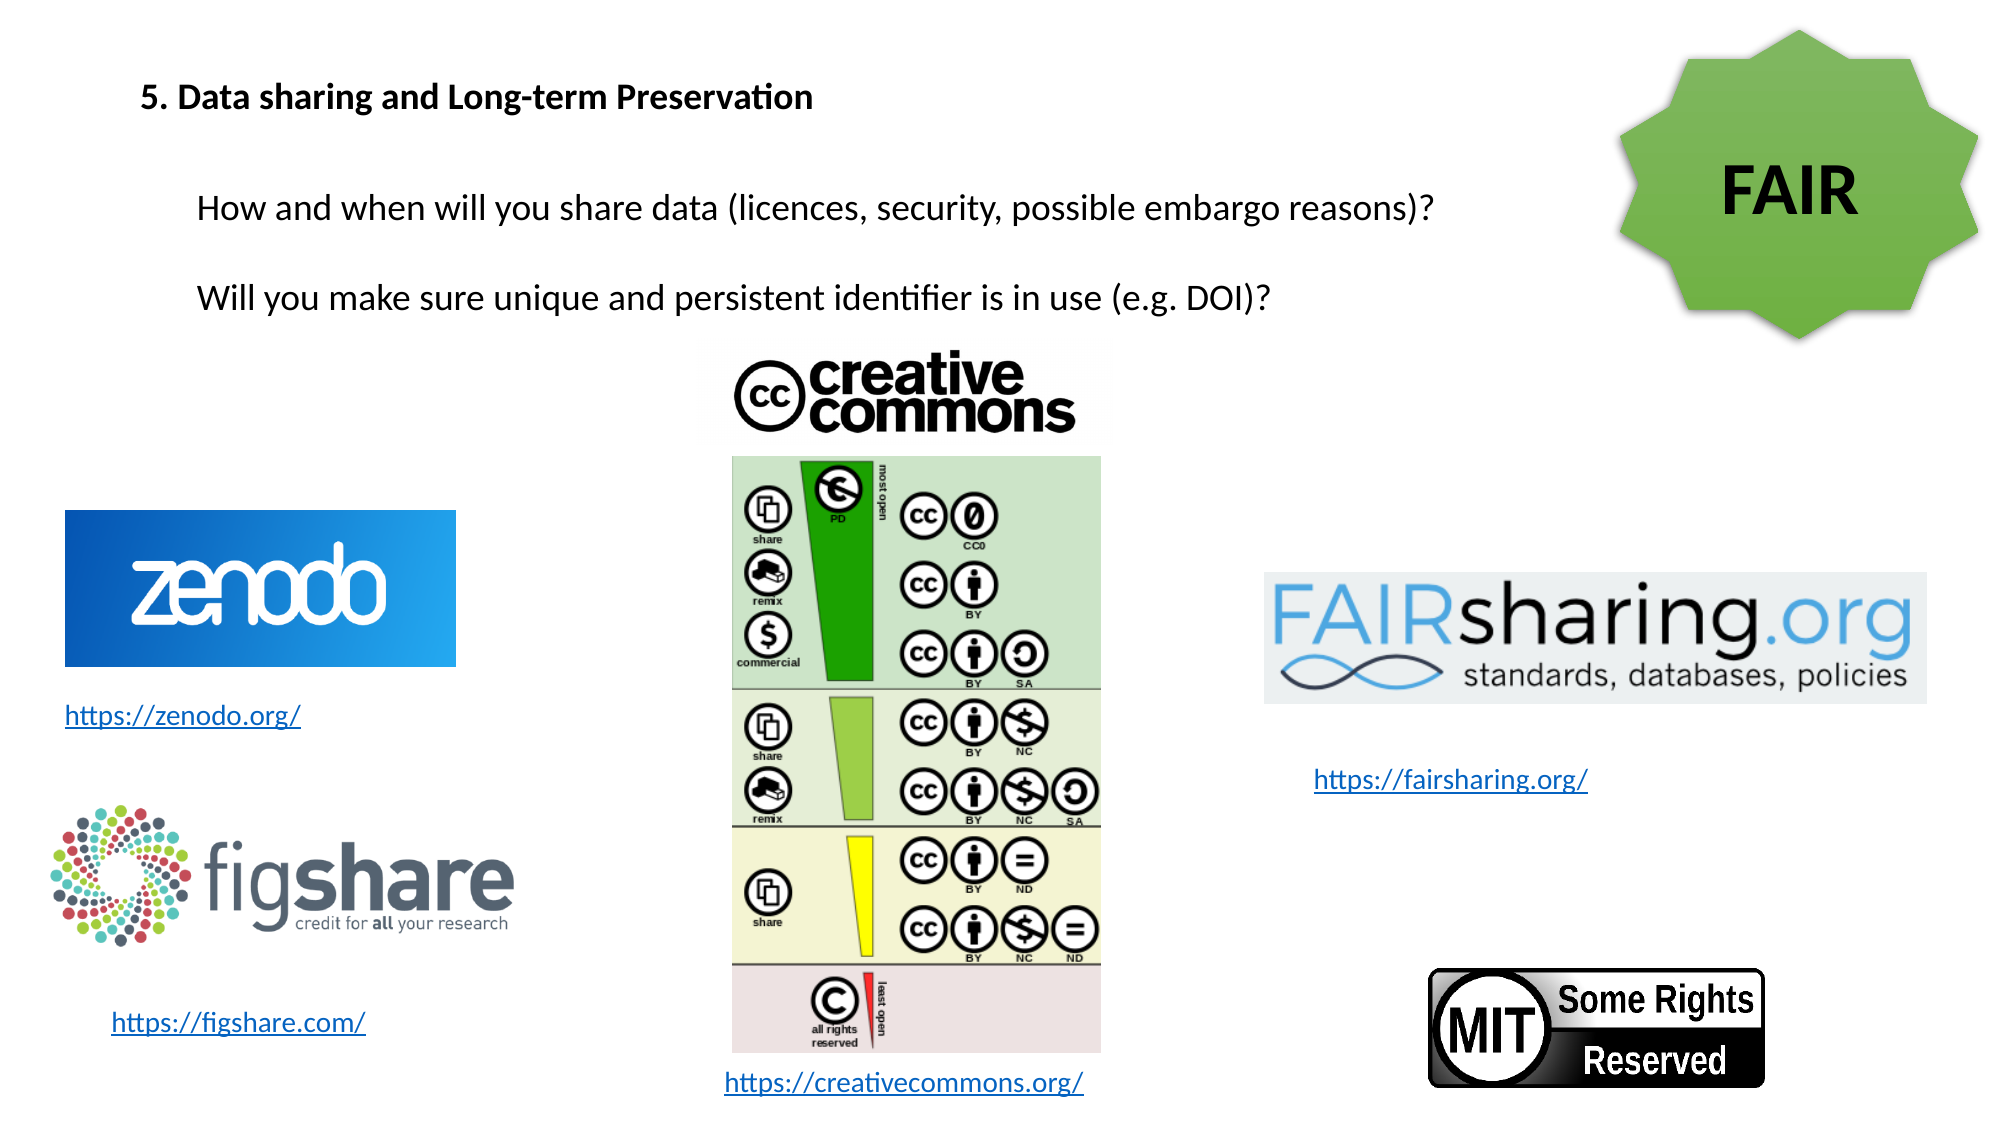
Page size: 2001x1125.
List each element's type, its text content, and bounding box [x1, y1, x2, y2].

picture [65, 510, 456, 667]
picture [732, 456, 1101, 1053]
picture [1264, 572, 1927, 704]
picture [695, 338, 1113, 445]
picture [0, 757, 583, 1002]
text_box https://creativecommons.org/ [709, 1055, 1099, 1106]
text_box 5. Data sharing and Long-term Preservation [125, 64, 1451, 214]
text_box https://figshare.com/ [96, 1002, 381, 1046]
text_box https://fairsharing.org/ [1298, 753, 1604, 804]
text_box How and when will you share data (licences, security, possible embargo reasons)? Will you make sure unique and persistent identifier is in use (e.g. DOI)? [182, 175, 1747, 371]
text_box FAIR [1620, 29, 1979, 339]
picture [1428, 968, 1765, 1088]
text_box https://zenodo.org/ [49, 688, 438, 739]
